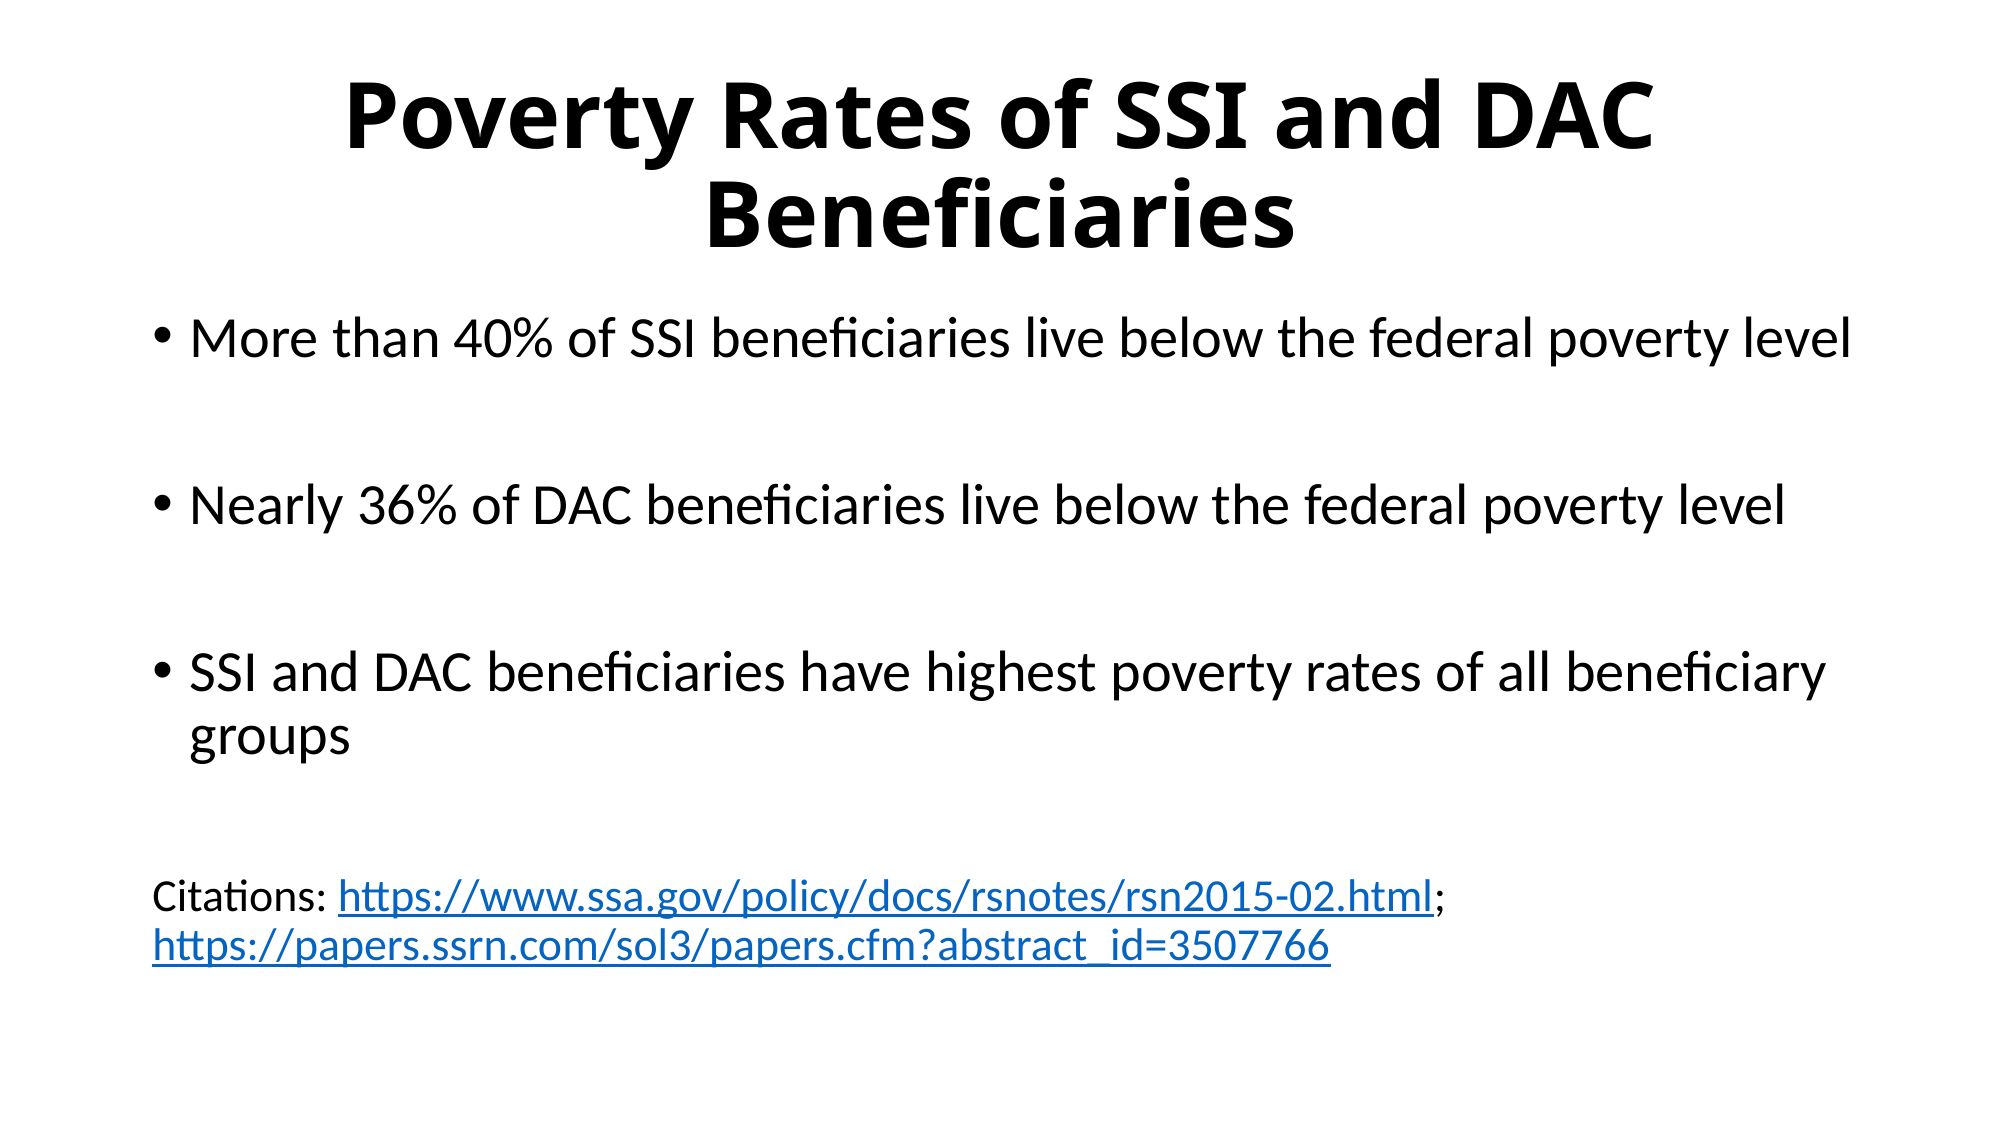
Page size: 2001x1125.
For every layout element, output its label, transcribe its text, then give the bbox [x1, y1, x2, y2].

title Poverty Rates of SSI and DAC Beneficiaries [137, 59, 1863, 278]
list More than 40% of SSI beneficiaries live below the federal poverty level Nearly 36% of DAC beneficiaries live below the federal poverty level SSI and DAC beneficiaries have highest poverty rates of all beneficiary groups Citations: https://www.ssa.gov/policy/docs/rsnotes/rsn2015-02.html; https://papers.ssrn.com/sol3/papers.cfm?abstract_id=3507766 [137, 299, 1879, 1014]
